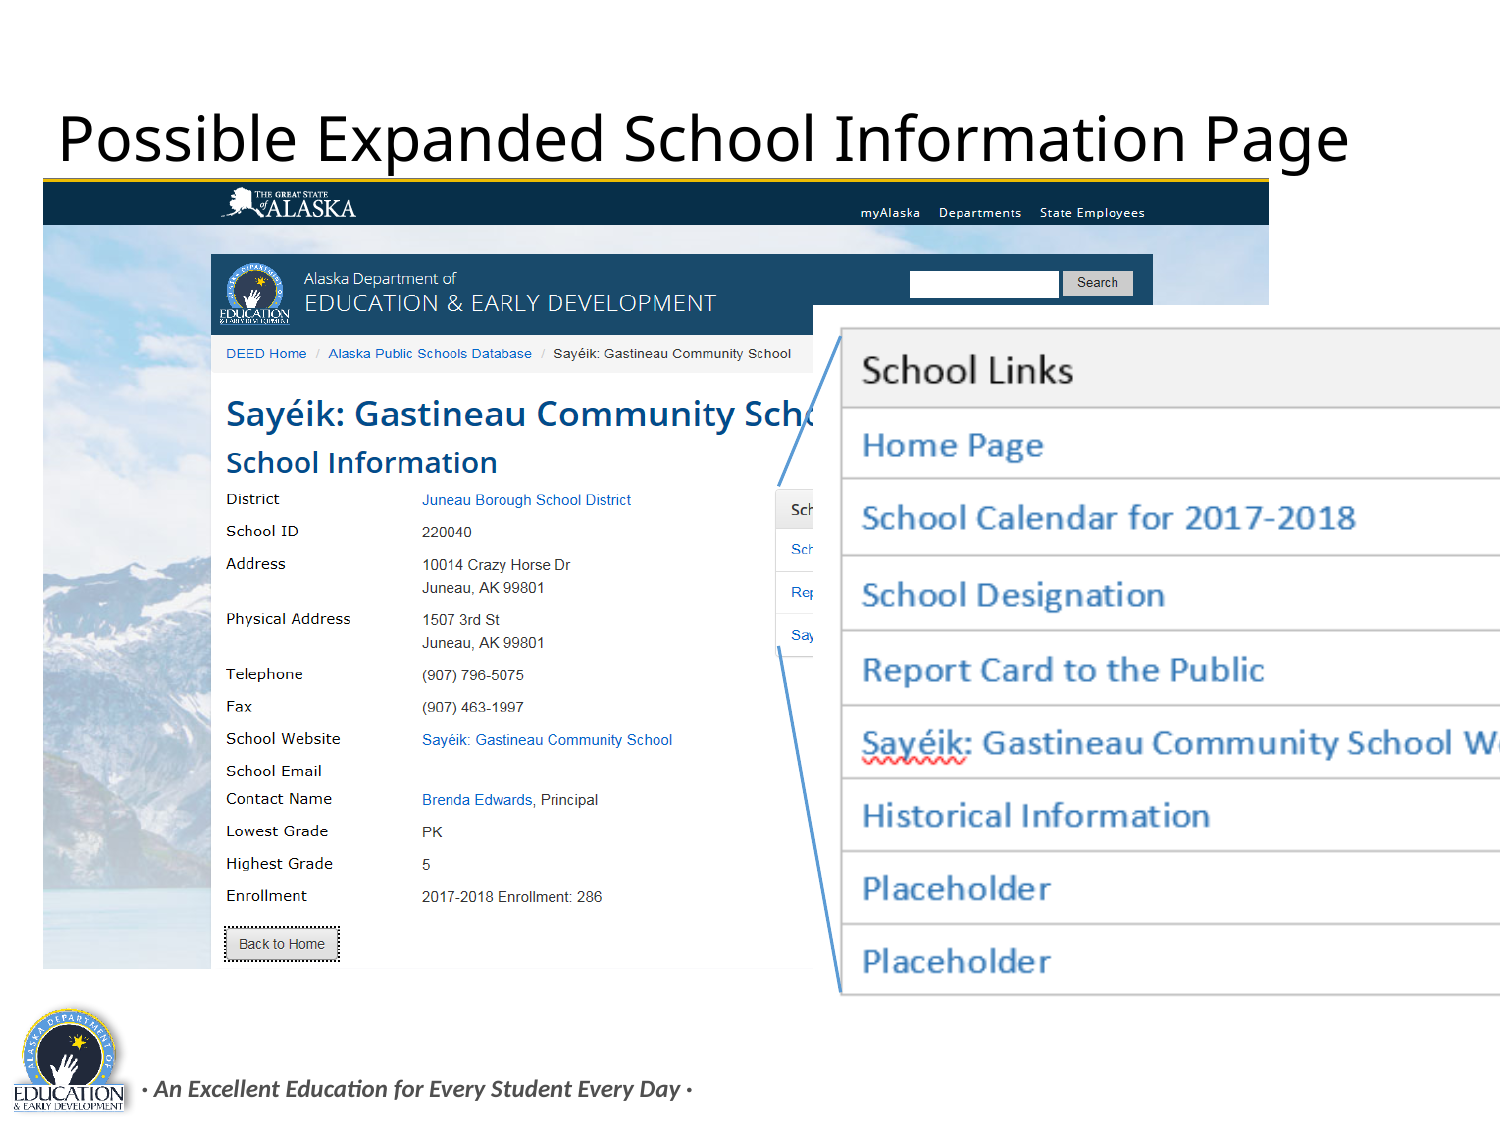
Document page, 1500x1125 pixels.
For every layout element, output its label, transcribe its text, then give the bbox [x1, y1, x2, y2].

text_box Possible Expanded School Information Page [43, 99, 1422, 178]
footer · An Excellent Education for Every Student Every Day · [123, 1050, 713, 1111]
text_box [43, 178, 1500, 1013]
picture [13, 1008, 124, 1112]
